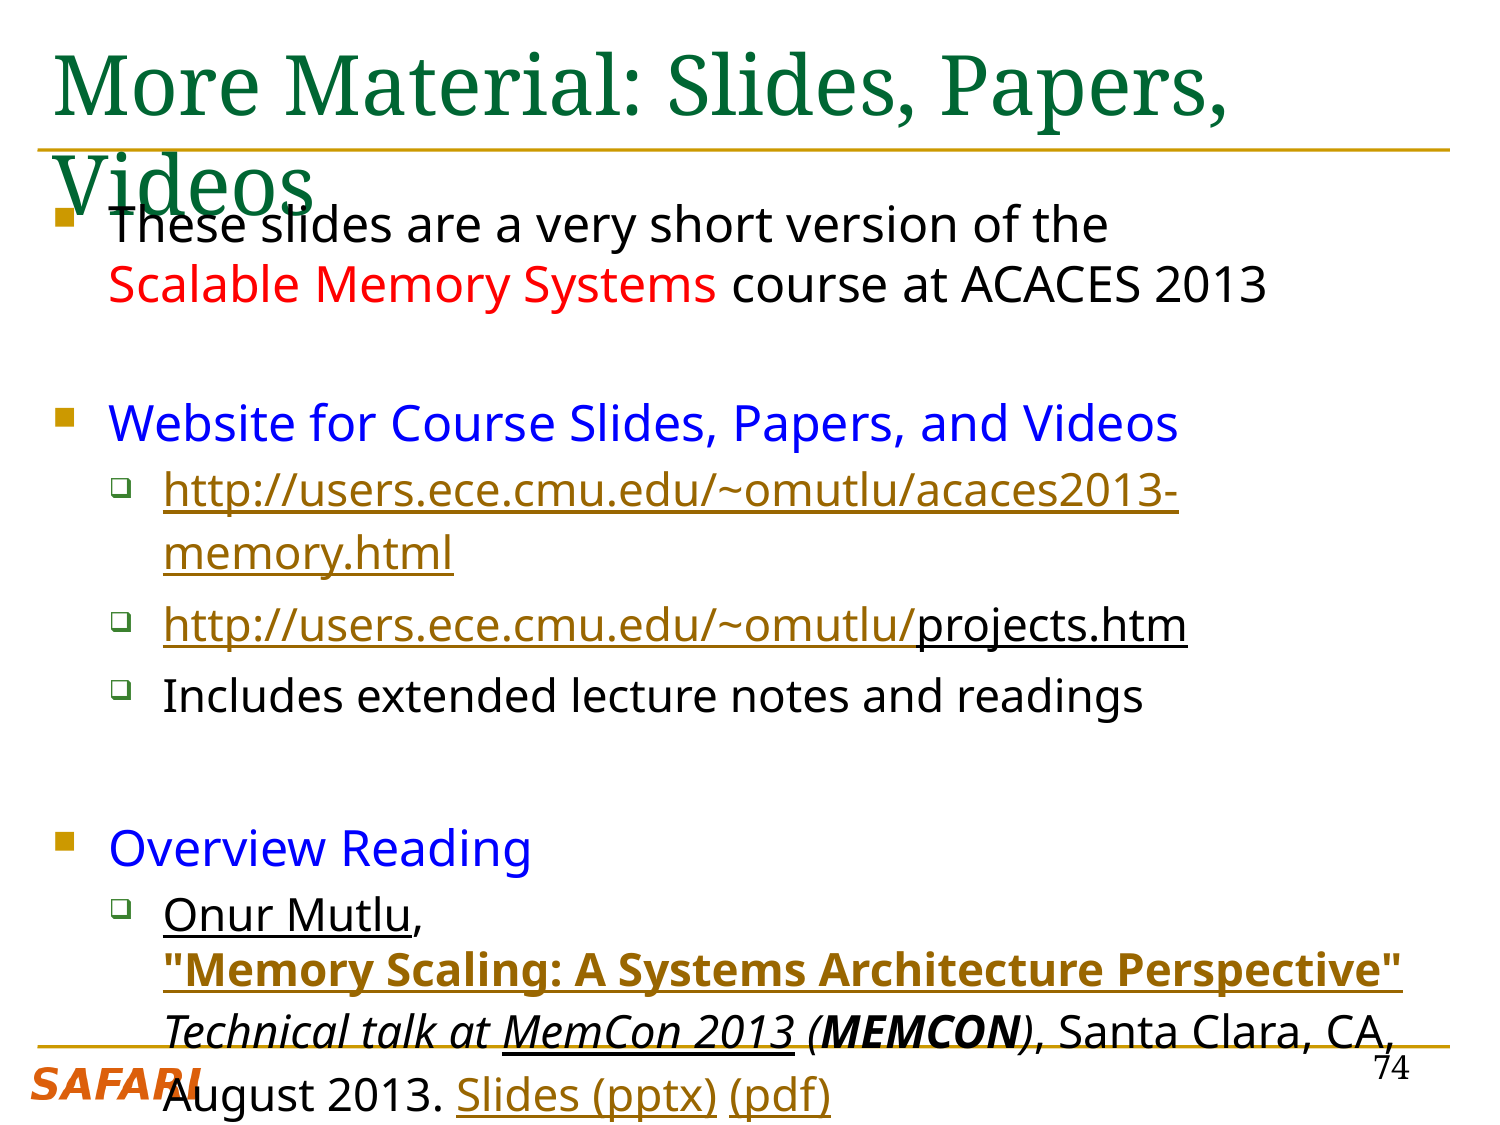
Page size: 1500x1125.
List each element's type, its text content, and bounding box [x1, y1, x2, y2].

picture [29, 1058, 207, 1110]
slide_number 74 [1074, 1023, 1426, 1100]
list These slides are a very short version of the Scalable Memory Systems course at ACACES 2013 Website for Course Slides, Papers, and Videos http://users.ece.cmu.edu/~omutlu/acaces2013-memory.html http://users.ece.cmu.edu/~omutlu/projects.htm Includes extended lecture notes and readings Overview Reading Onur Mutlu, "Memory Scaling: A Systems Architecture Perspective" Technical talk at MemCon 2013 (MEMCON), Santa Clara, CA, August 2013. Slides (pptx) (pdf) [37, 184, 1451, 1026]
title More Material: Slides, Papers, Videos [37, 24, 1451, 184]
